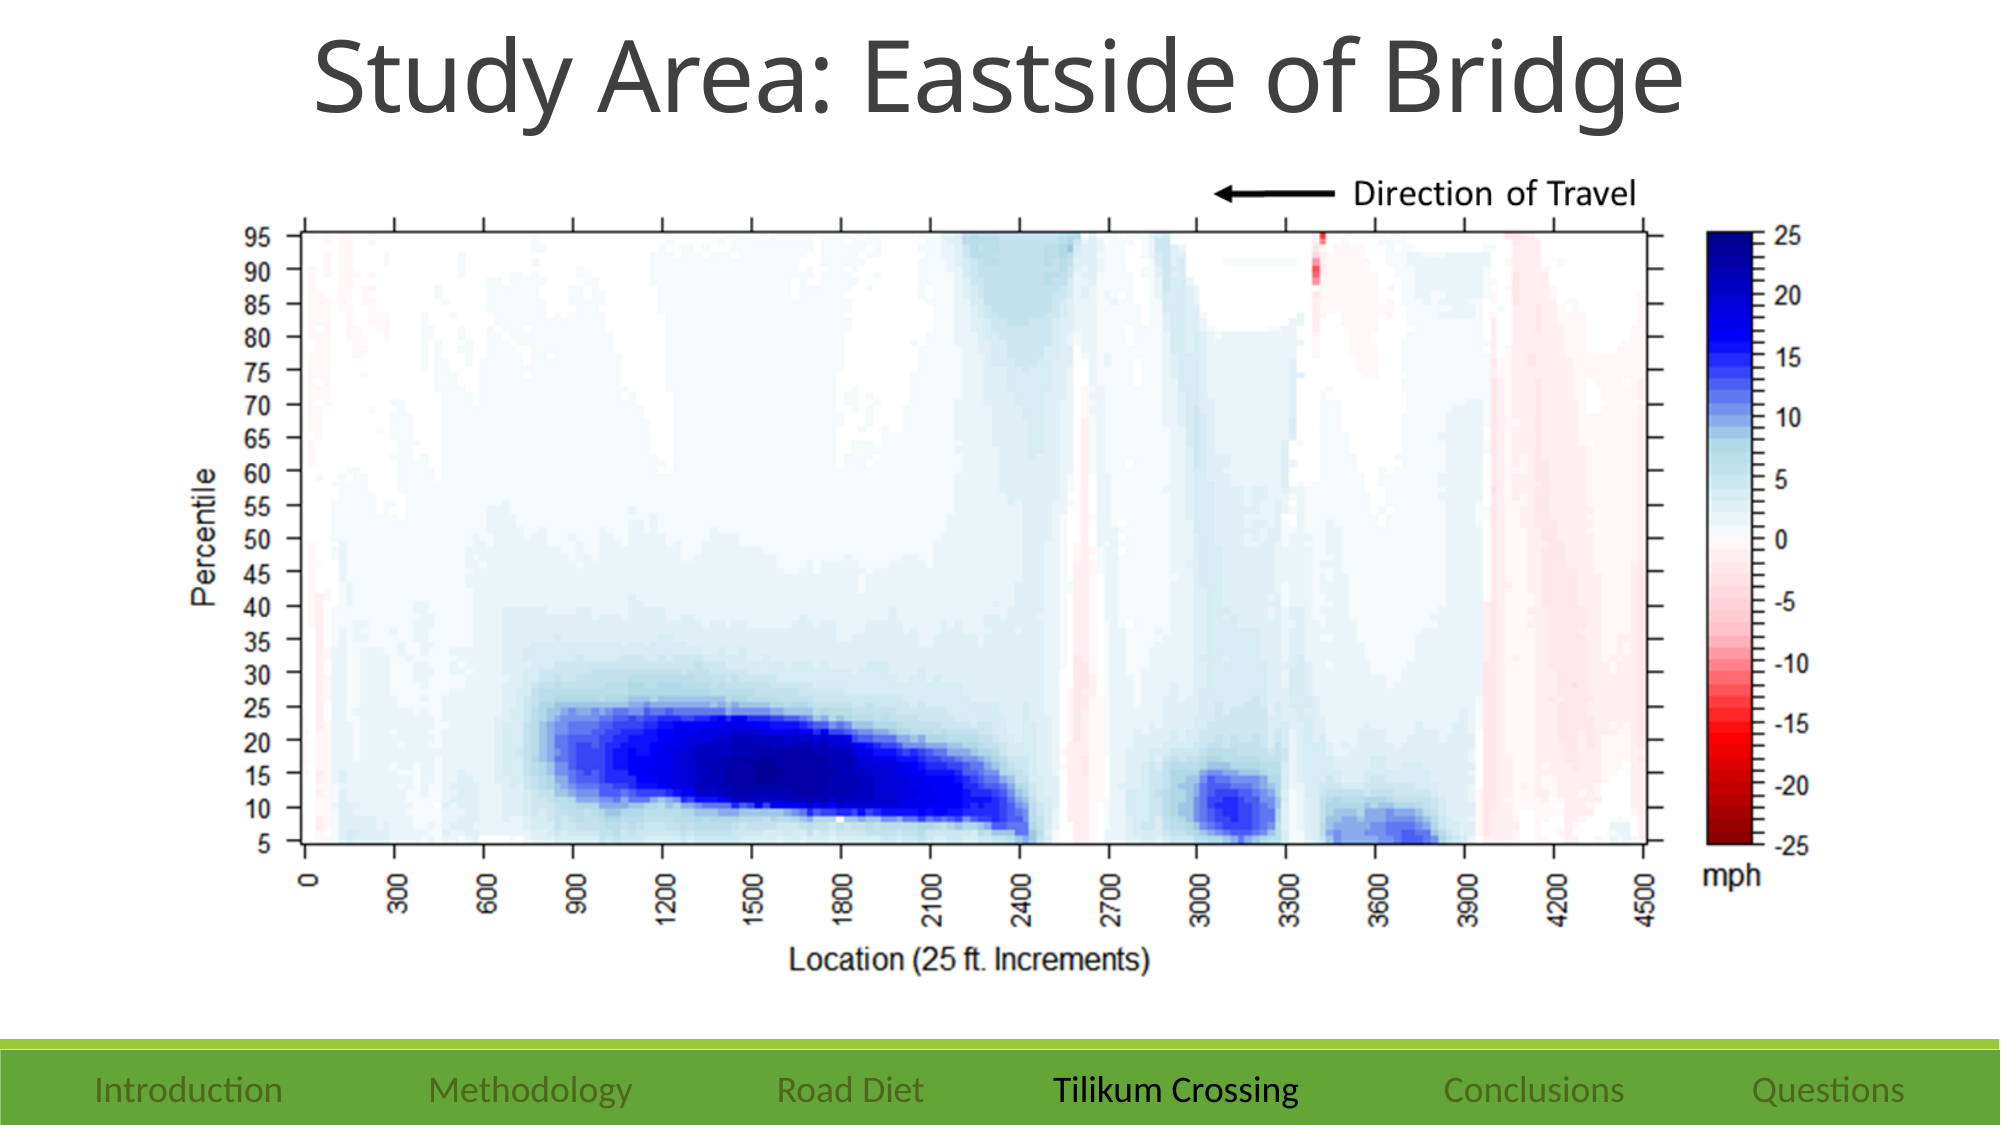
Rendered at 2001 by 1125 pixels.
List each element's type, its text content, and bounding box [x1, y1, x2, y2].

title Study Area: Eastside of Bridge [0, 0, 2000, 141]
picture [174, 166, 1826, 983]
text_box Introduction Methodology Road Diet Tilikum Crossing Conclusions Questions [0, 1058, 2000, 1118]
